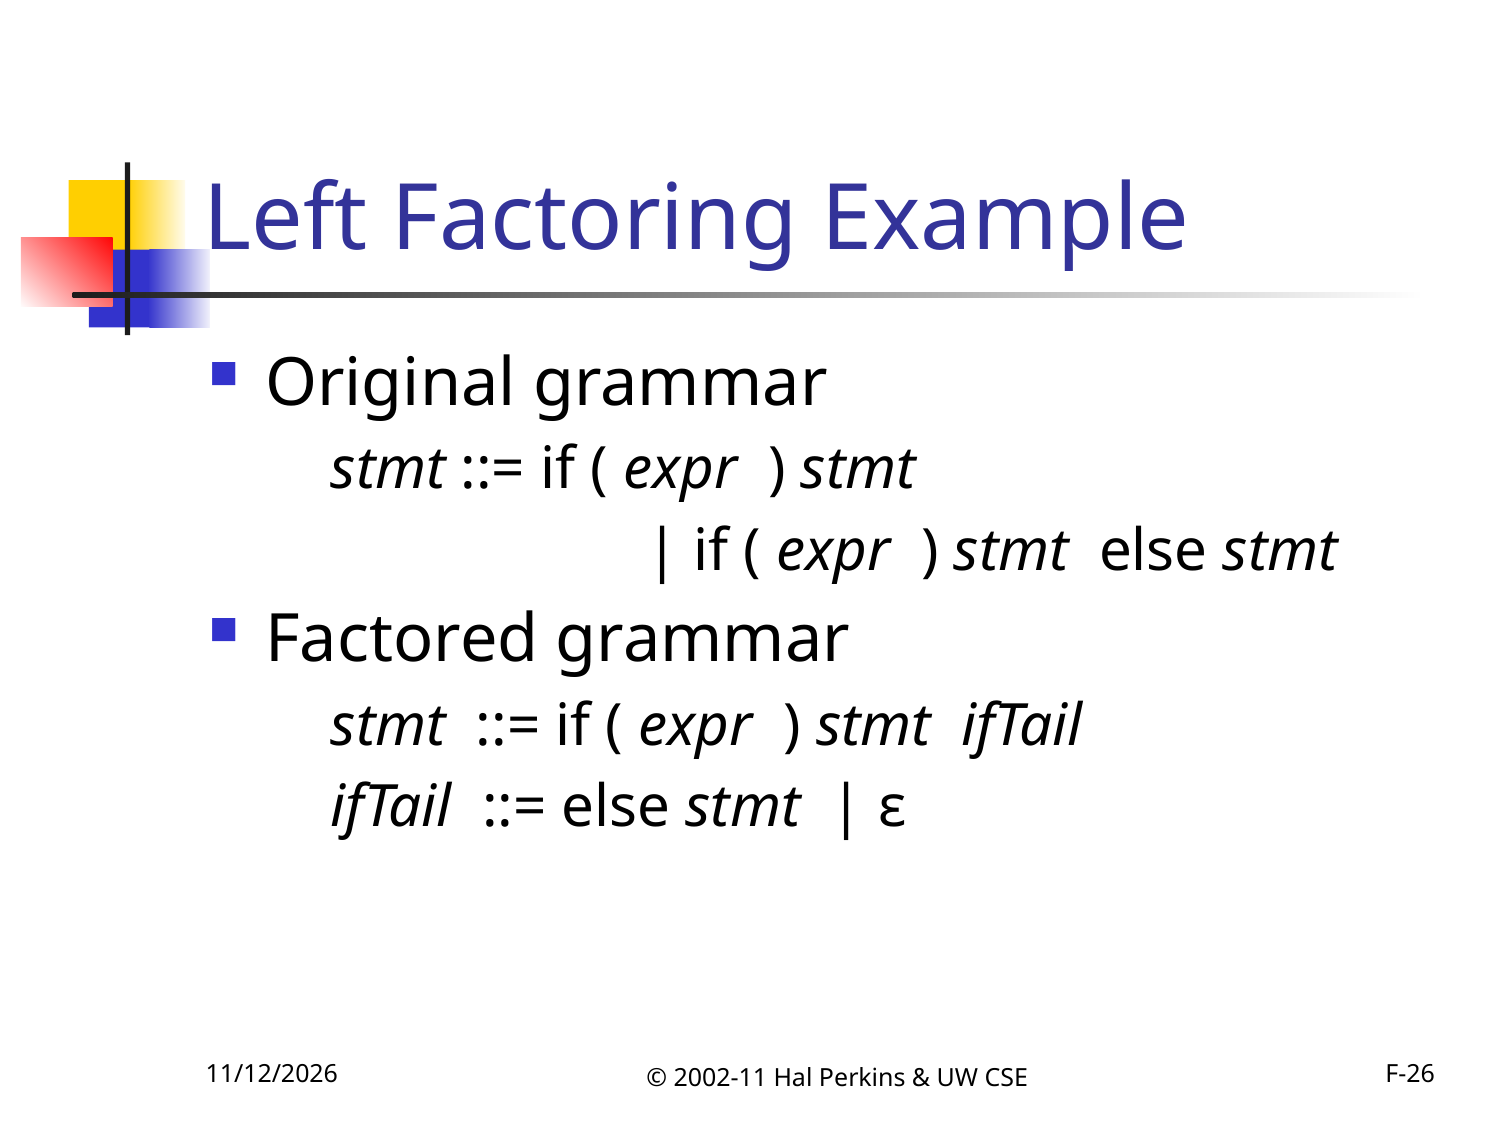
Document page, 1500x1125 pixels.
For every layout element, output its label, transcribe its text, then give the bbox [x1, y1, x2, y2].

title Left Factoring Example [188, 35, 1468, 275]
list Original grammar stmt ::= if ( expr ) stmt | if ( expr ) stmt else stmt Factored grammar stmt ::= if ( expr ) stmt ifTail ifTail ::= else stmt | ε [193, 331, 1450, 1006]
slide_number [190, 1023, 504, 1100]
slide_number F-26 [1137, 1023, 1451, 1100]
footer © 2002-11 Hal Perkins & UW CSE [599, 1023, 1076, 1100]
